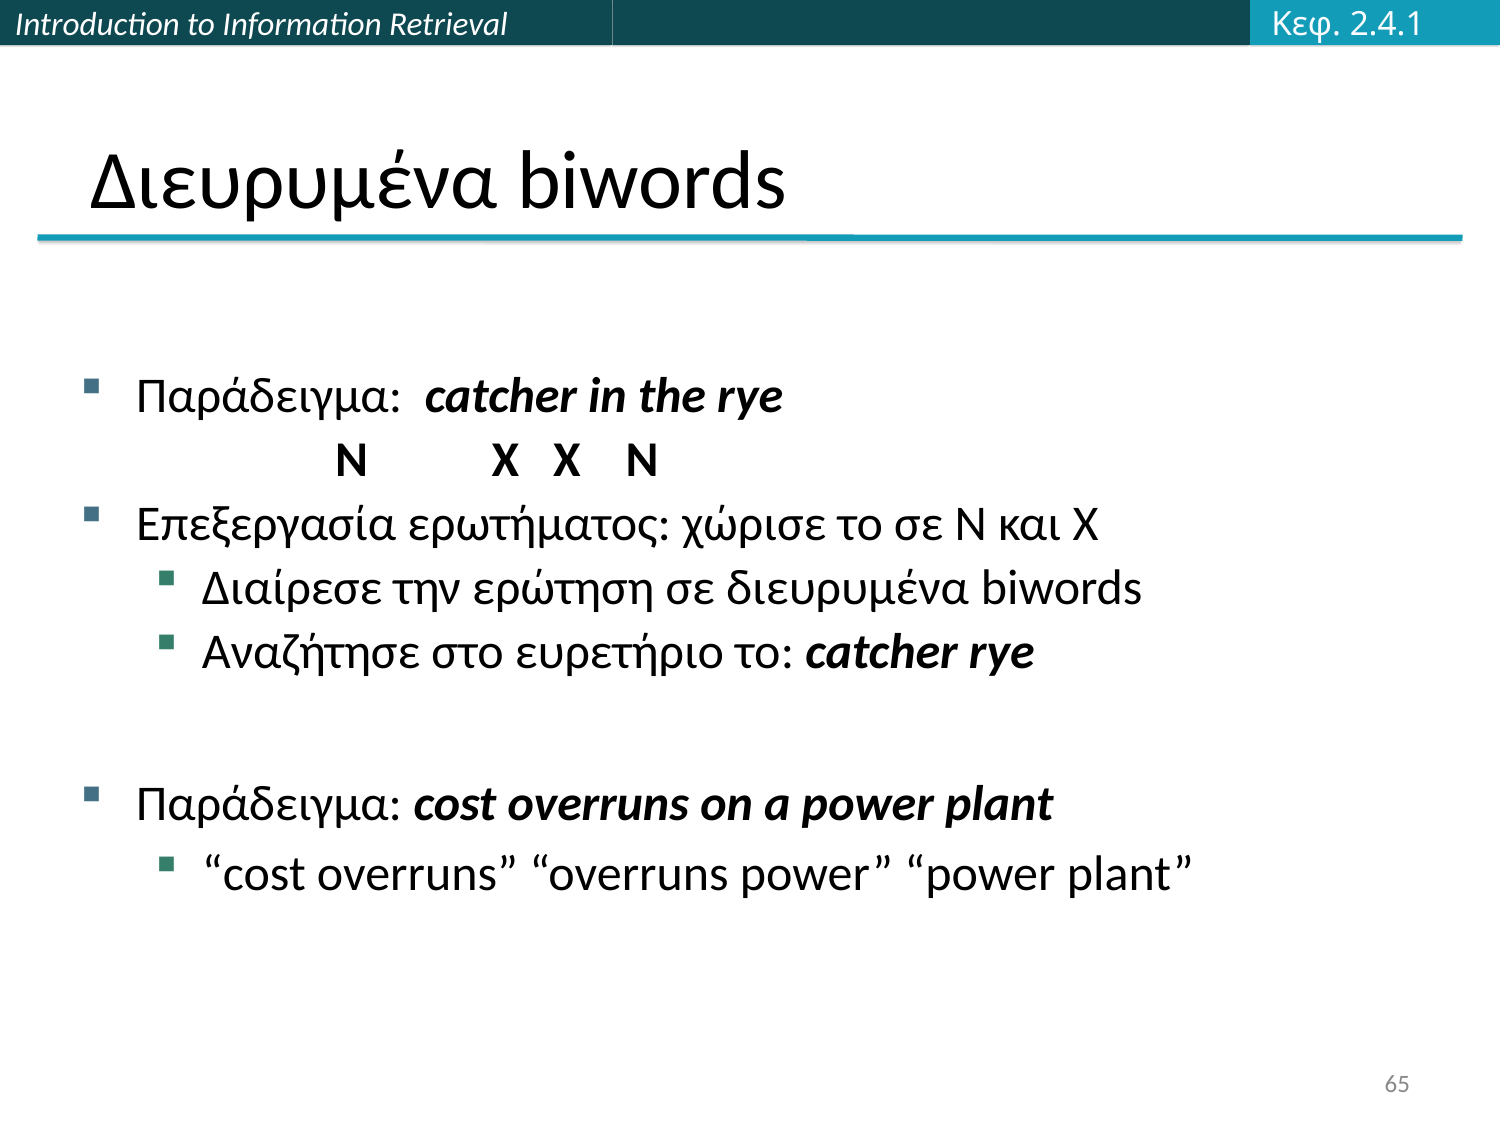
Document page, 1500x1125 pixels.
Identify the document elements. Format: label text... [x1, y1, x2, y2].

list Παράδειγμα: catcher in the rye N X X N Επεξεργασία ερωτήματος: χώρισε το σε N και X Διαίρεσε την ερώτηση σε διευρυμένα biwords Αναζήτησε στο ευρετήριο το: catcher rye Παράδειγμα: cost overruns on a power plant “cost overruns” “overruns power” “power plant” [64, 361, 1416, 981]
slide_number 65 [1074, 1062, 1425, 1103]
title Διευρυμένα biwords [74, 44, 1426, 233]
text_box Κεφ. 2.4.1 [1256, 0, 1440, 50]
